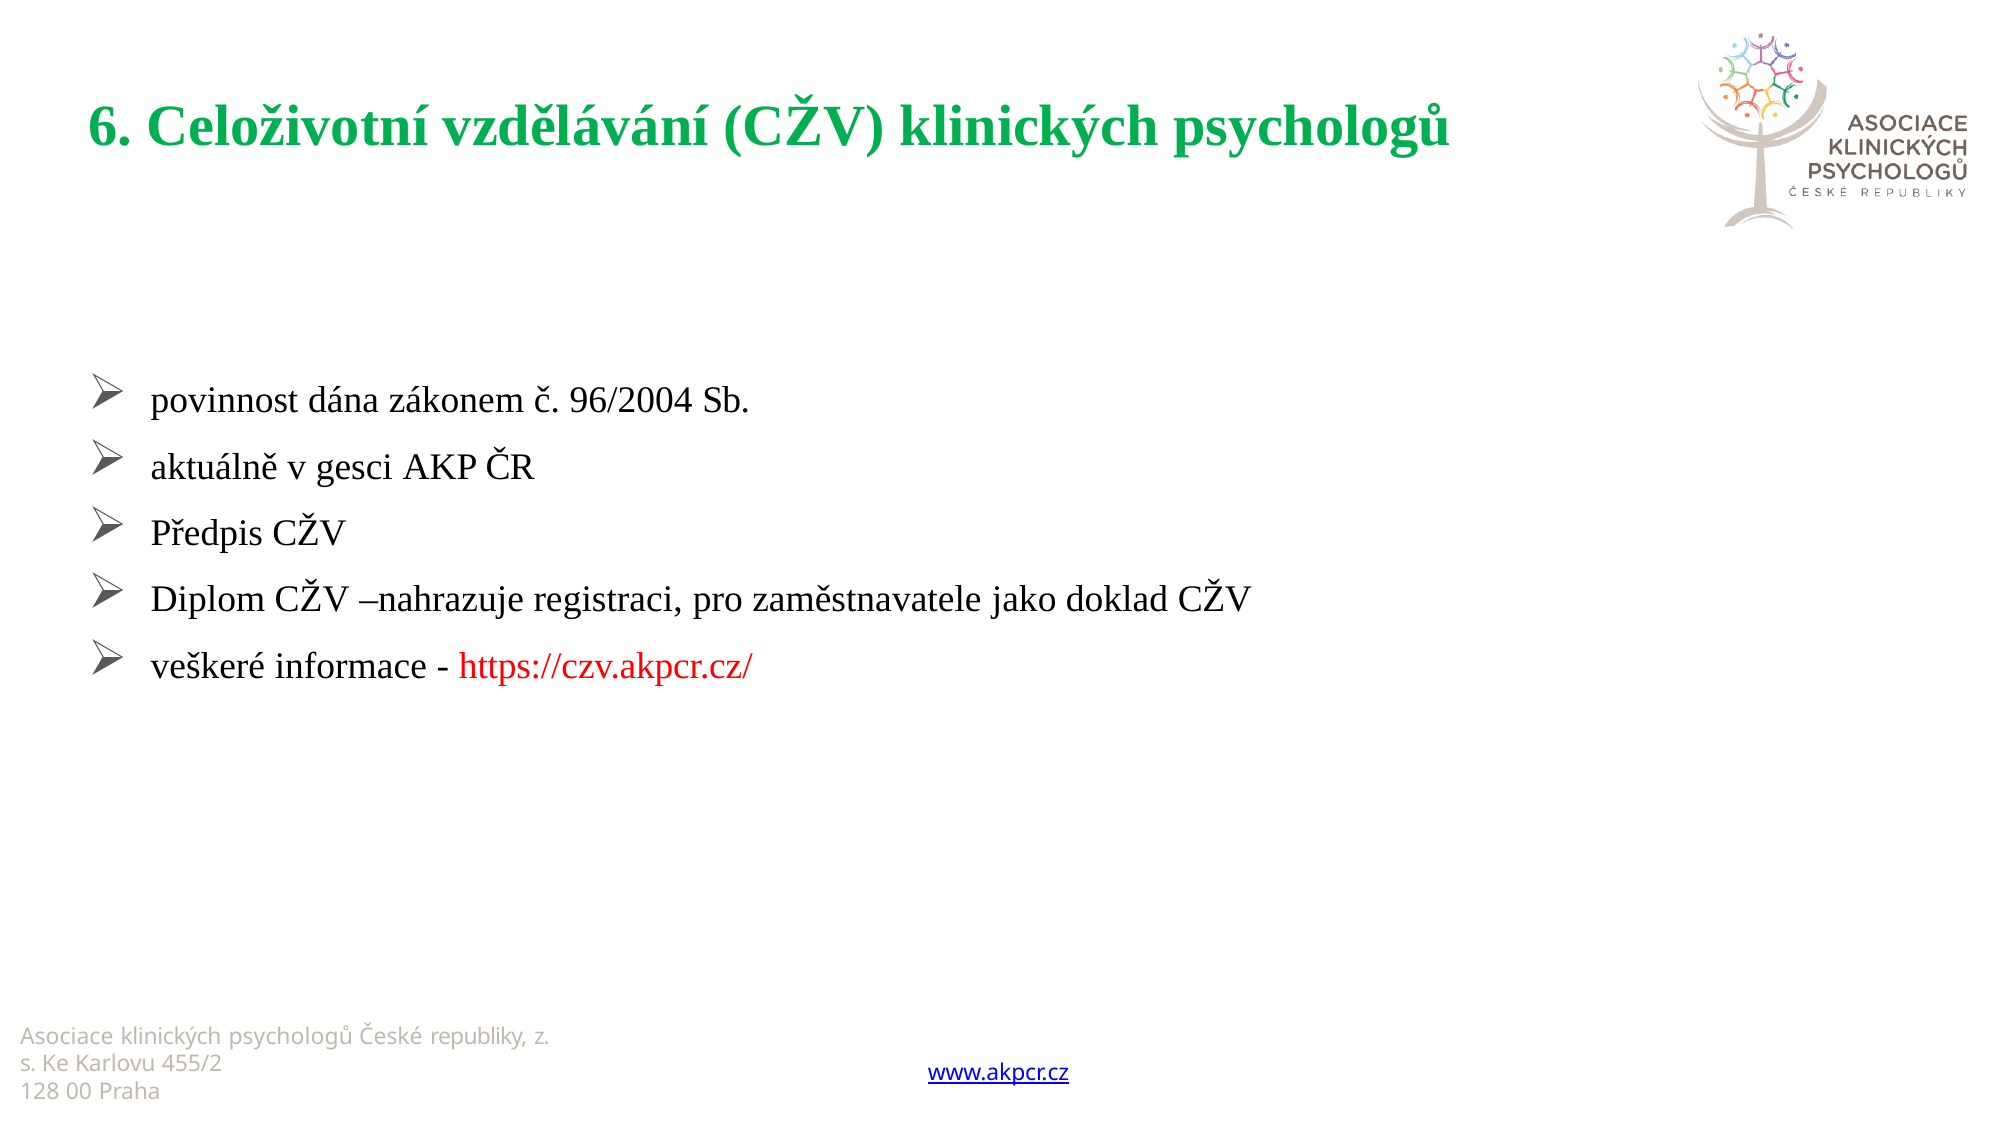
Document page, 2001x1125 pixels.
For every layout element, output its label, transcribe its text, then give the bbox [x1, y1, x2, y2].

picture [1698, 33, 1967, 230]
text_box www.akpcr.cz [925, 1056, 1075, 1089]
text_box povinnost dána zákonem č. 96/2004 Sb. aktuálně v gesci AKP ČR Předpis CŽV Diplom CŽV –nahrazuje registraci, pro zaměstnavatele jako doklad CŽV veškeré informace - https://czv.akpcr.cz/ [86, 366, 1252, 686]
footer Asociace klinických psychologů České republiky, z. s. Ke Karlovu 455/2 128 00 Praha [17, 1021, 561, 1125]
title 6. Celoživotní vzdělávání (CŽV) klinických psychologů [79, 74, 1591, 275]
